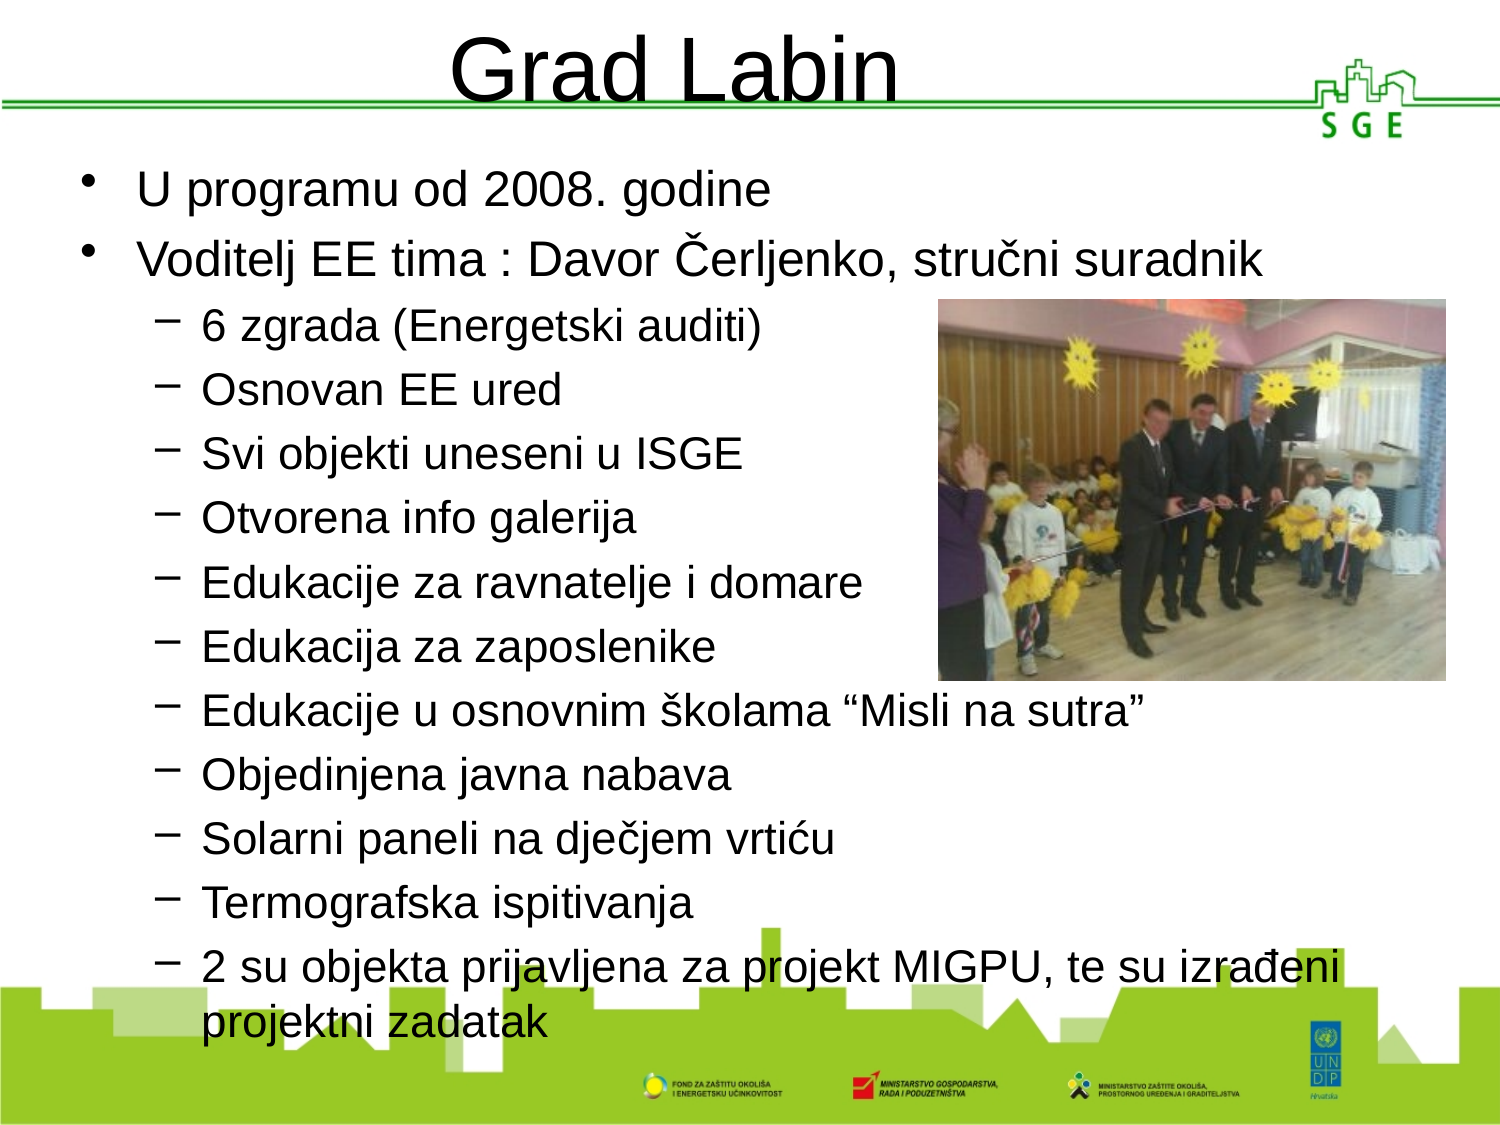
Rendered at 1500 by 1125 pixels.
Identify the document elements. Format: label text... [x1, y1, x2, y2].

list U programu od 2008. godine Voditelj EE tima : Davor Čerljenko, stručni suradnik 6 zgrada (Energetski auditi) Osnovan EE ured Svi objekti uneseni u ISGE Otvorena info galerija Edukacije za ravnatelje i domare Edukacija za zaposlenike Edukacije u osnovnim školama “Misli na sutra” Objedinjena javna nabava Solarni paneli na dječjem vrtiću Termografska ispitivanja 2 su objekta prijavljena za projekt MIGPU, te su izrađeni projektni zadatak [64, 148, 1416, 941]
title Grad Labin [0, 0, 1351, 131]
picture [0, 0, 1500, 1125]
